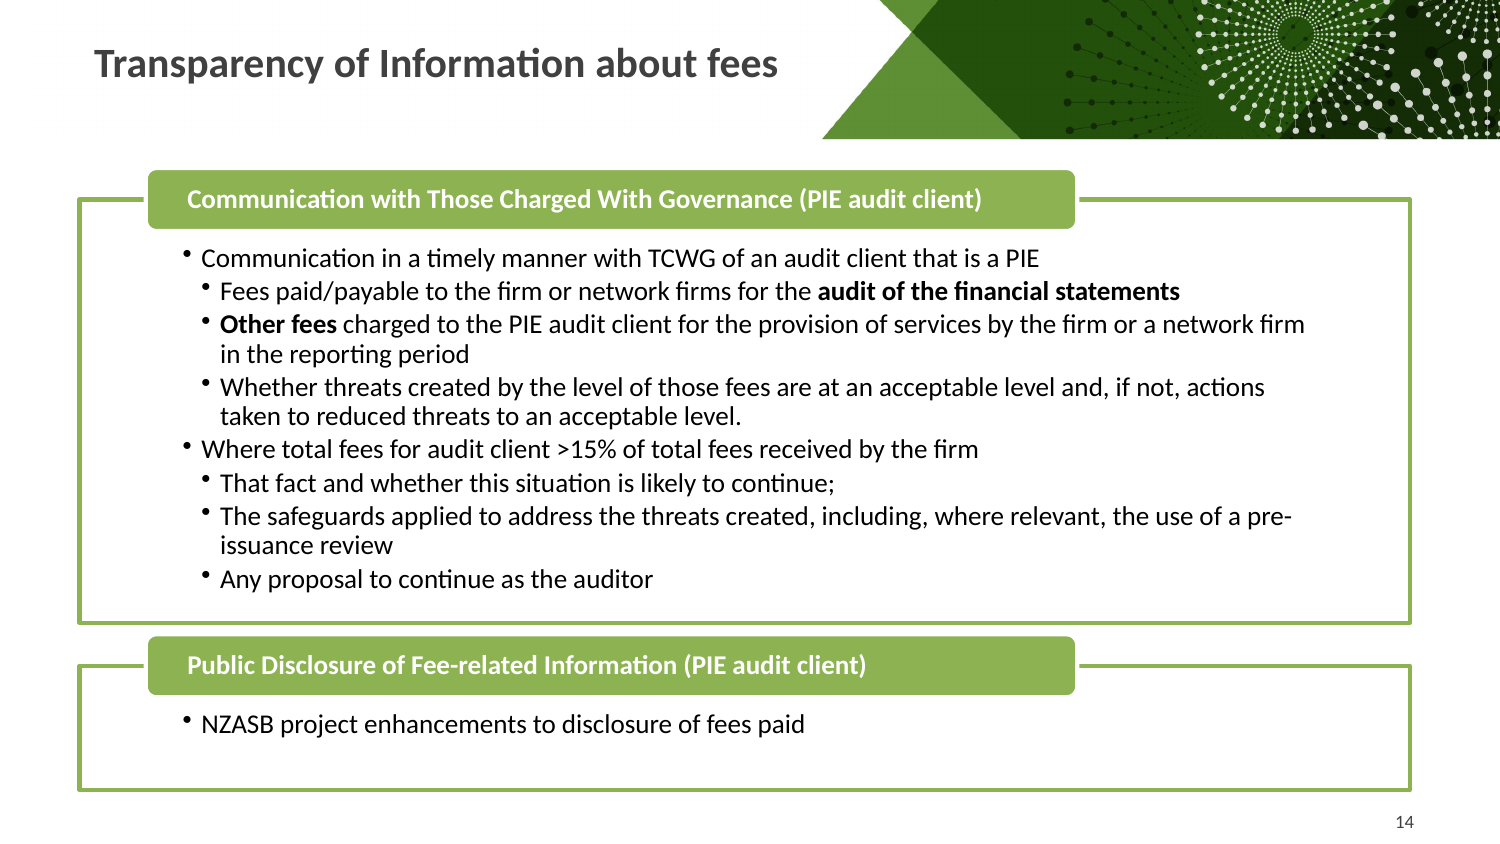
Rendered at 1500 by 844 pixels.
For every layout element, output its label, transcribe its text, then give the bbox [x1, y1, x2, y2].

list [79, 159, 1411, 799]
picture [29, 0, 1500, 140]
list Transparency of Information about fees [79, 28, 853, 107]
slide_number 14 [1091, 798, 1430, 844]
